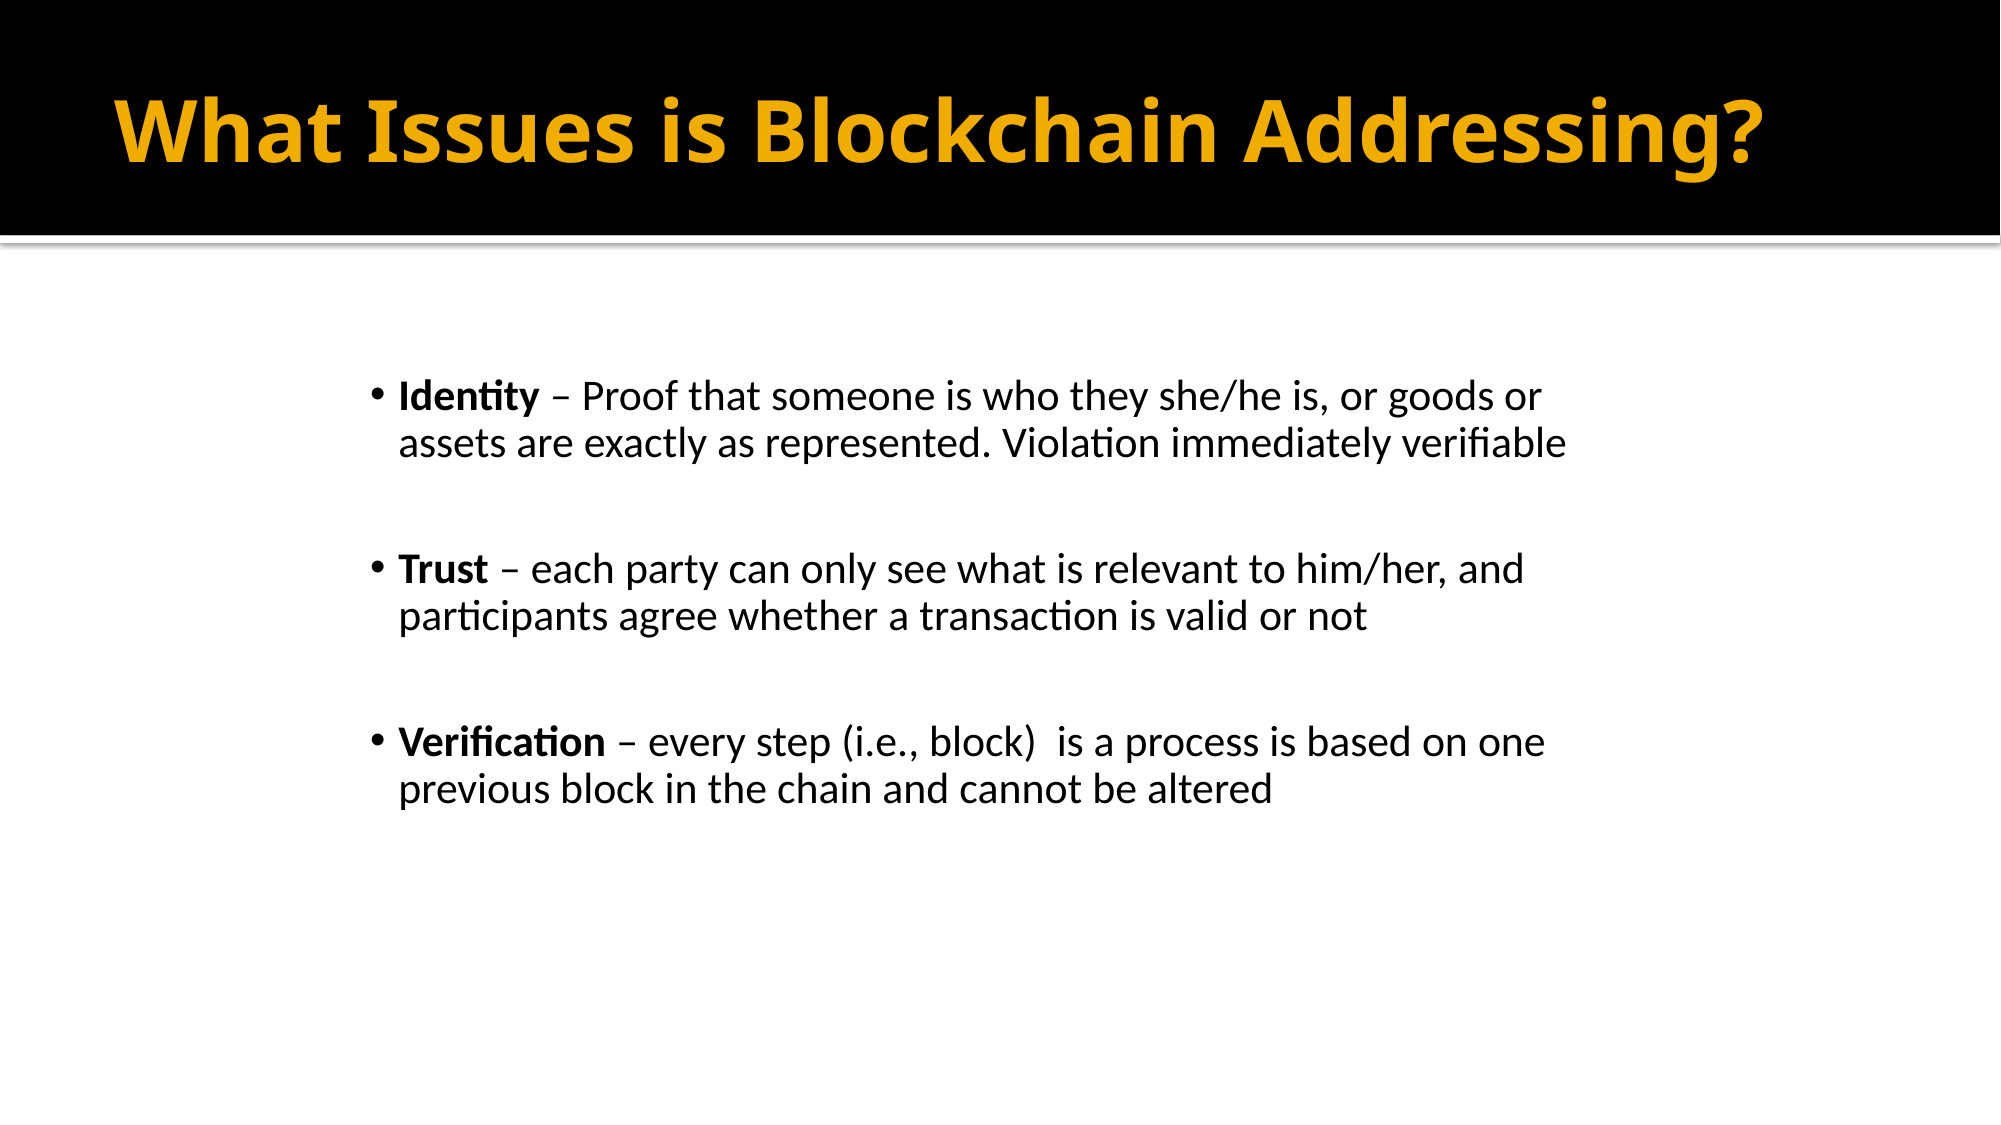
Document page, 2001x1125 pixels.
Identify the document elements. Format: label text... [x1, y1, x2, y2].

text_box Identity – Proof that someone is who they she/he is, or goods or assets are exactly as represented. Violation immediately verifiable Trust – each party can only see what is relevant to him/her, and participants agree whether a transaction is valid or not Verification – every step (i.e., block) is a process is based on one previous block in the chain and cannot be altered [358, 366, 1653, 903]
title What Issues is Blockchain Addressing? 2 [99, 25, 1900, 231]
